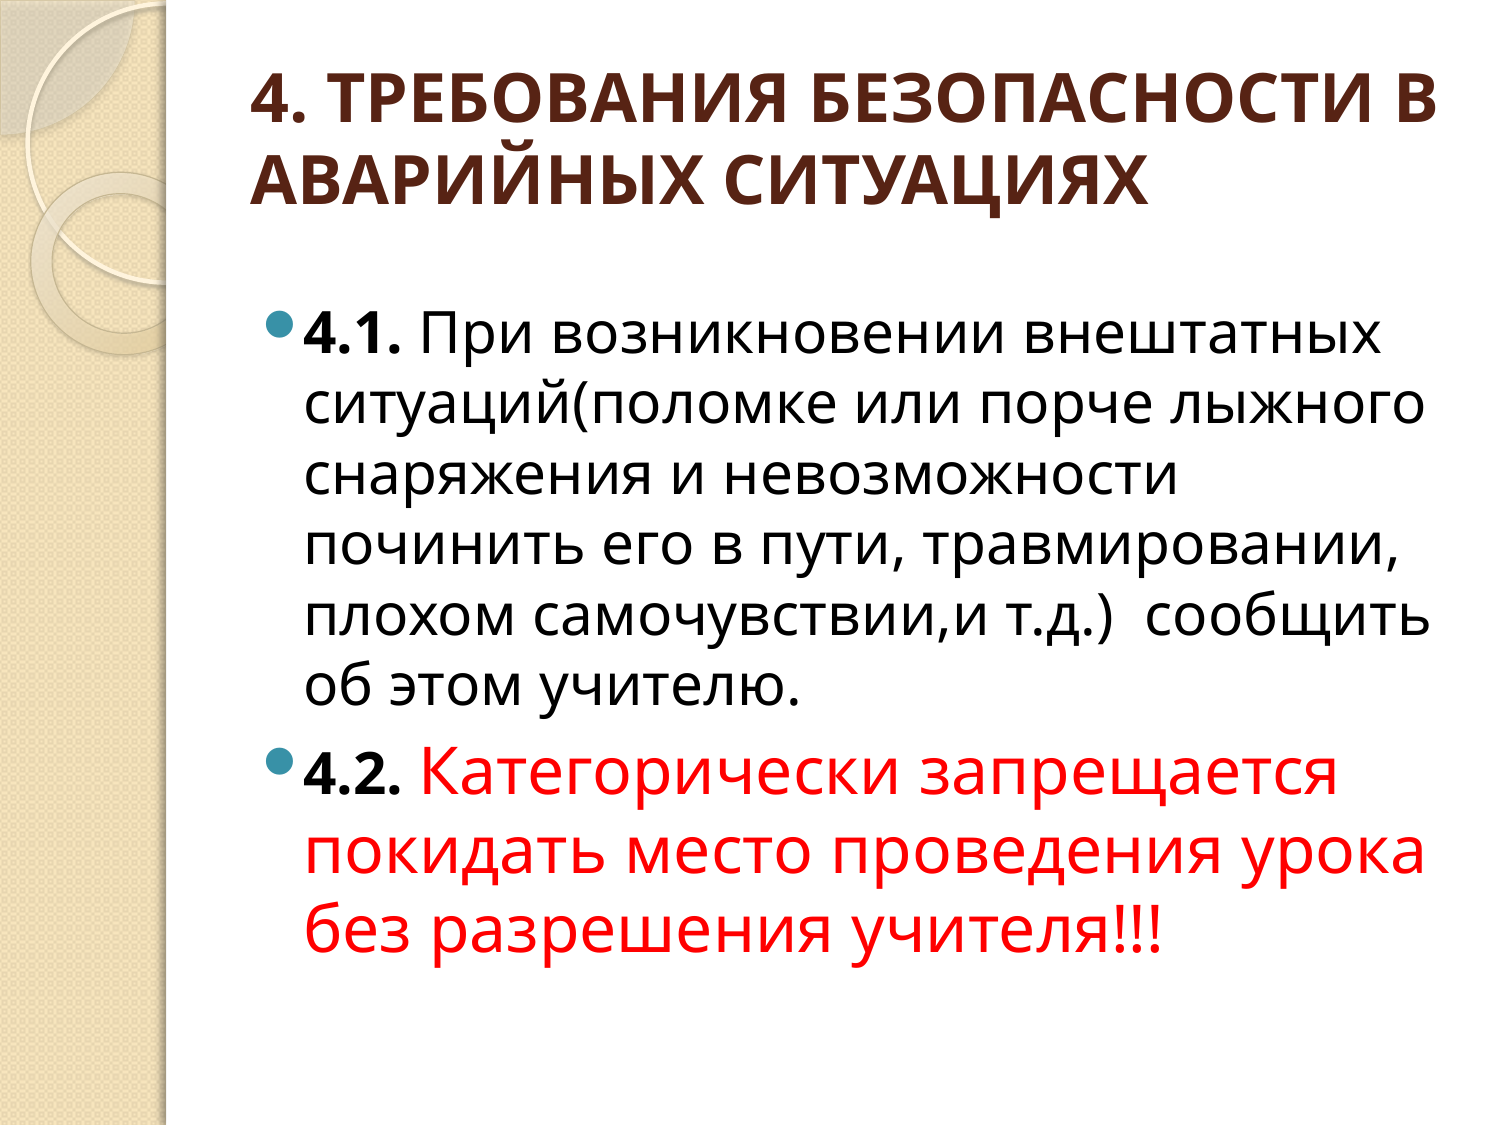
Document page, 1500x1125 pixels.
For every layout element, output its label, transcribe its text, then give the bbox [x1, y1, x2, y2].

list 4.1. При возникновении внештатных ситуаций(поломке или порче лыжного снаряжения и невозможности починить его в пути, травмировании, плохом самочувствии,и т.д.) сообщить об этом учителю. 4.2. Категорически запрещается покидать место проведения урока без разрешения учителя!!! [235, 287, 1466, 1025]
title 4. ТРЕБОВАНИЯ БЕЗОПАСНОСТИ В АВАРИЙНЫХ СИТУАЦИЯХ [235, 45, 1466, 287]
